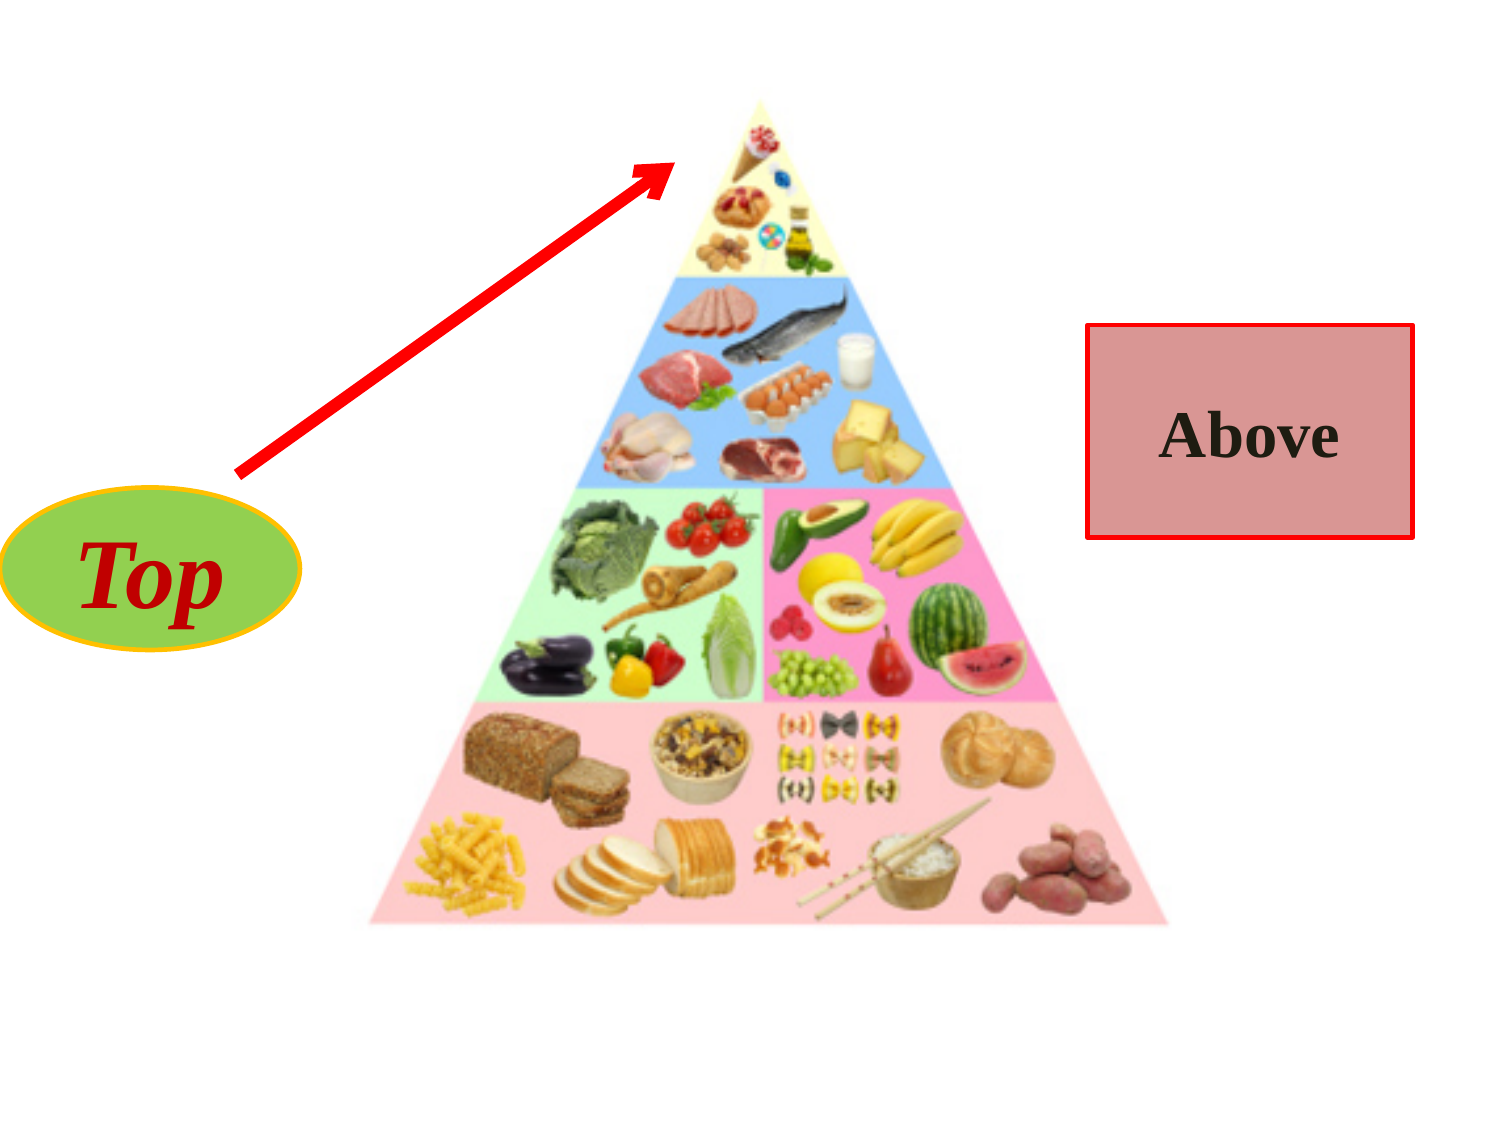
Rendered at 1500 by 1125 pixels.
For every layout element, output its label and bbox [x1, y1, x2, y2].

picture [0, 87, 1500, 953]
text_box [237, 162, 676, 476]
